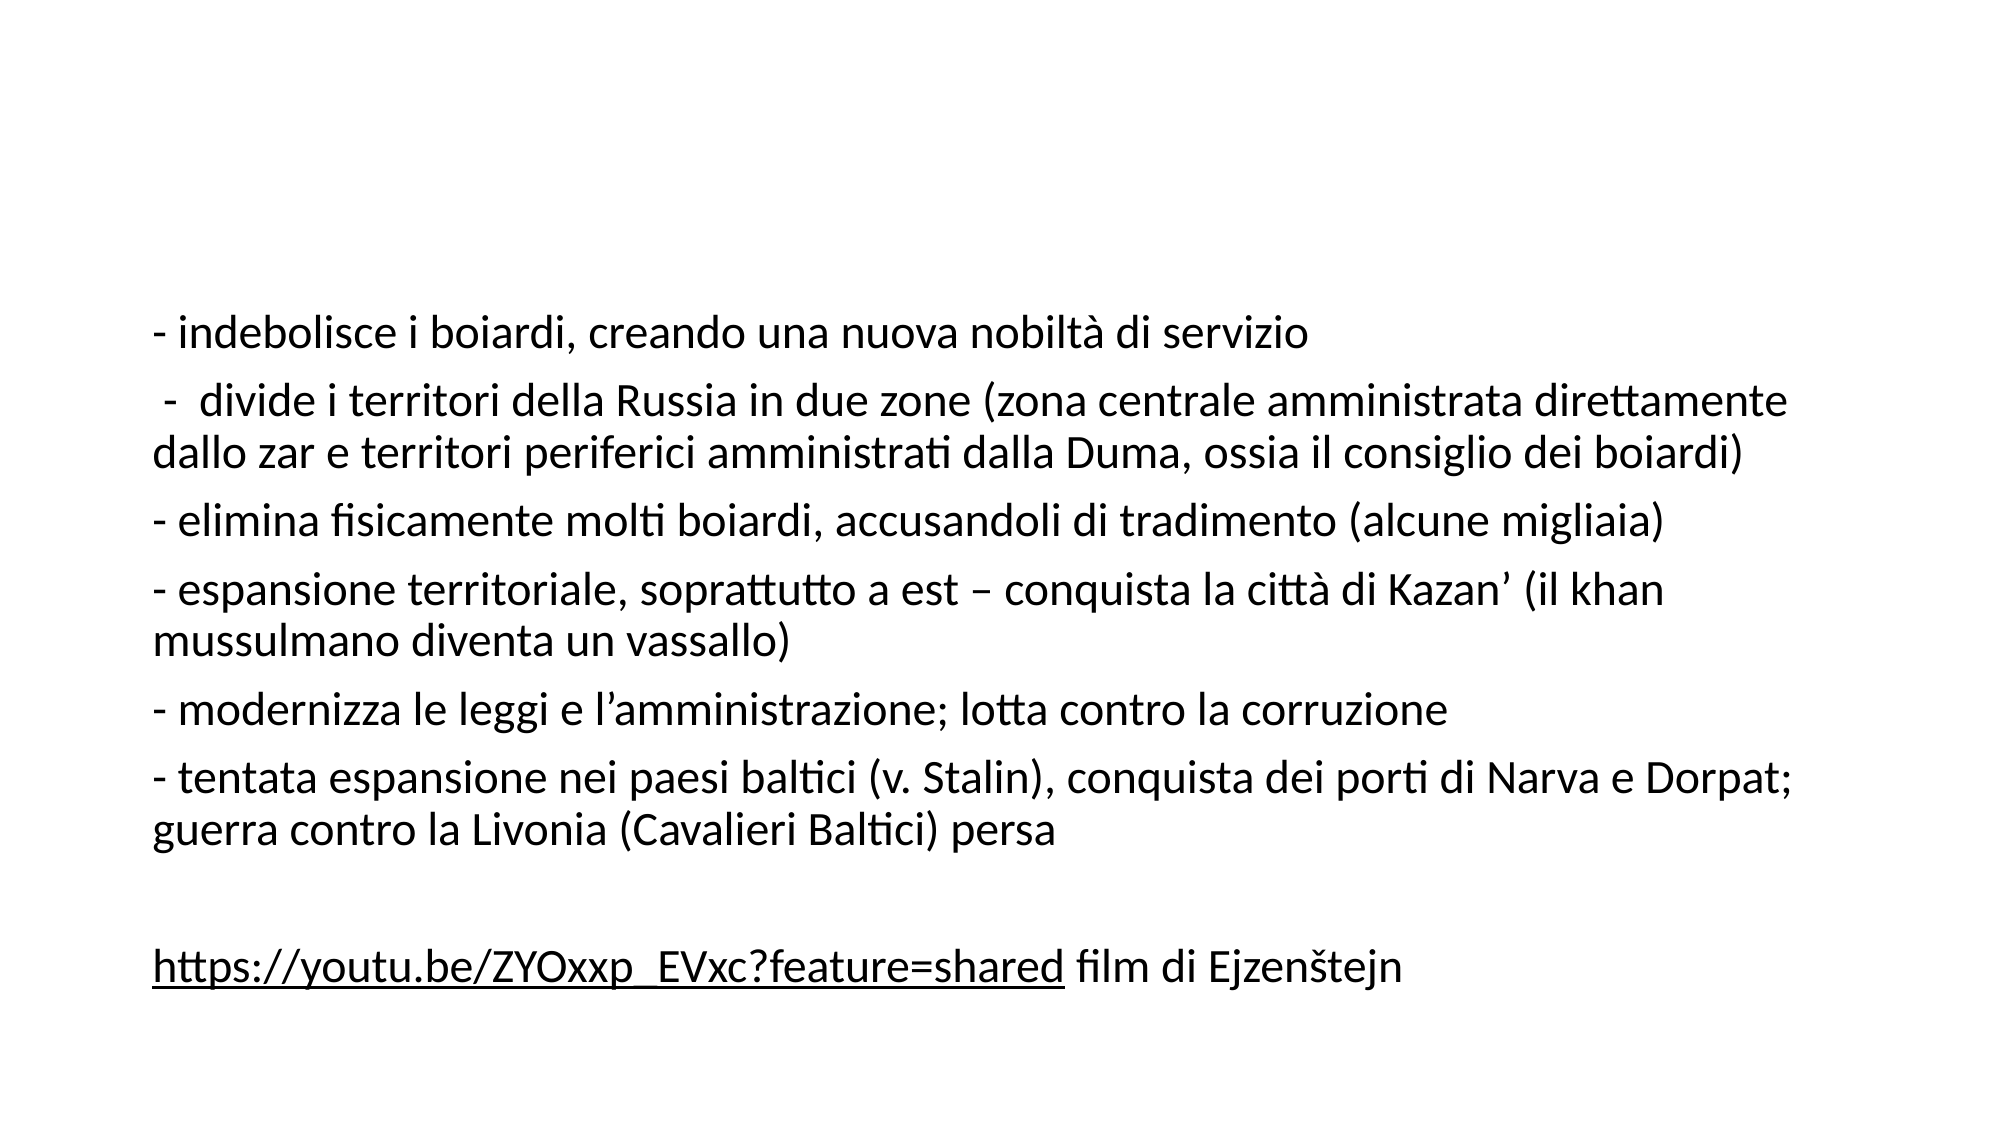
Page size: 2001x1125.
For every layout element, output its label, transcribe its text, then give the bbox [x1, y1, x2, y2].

list - indebolisce i boiardi, creando una nuova nobiltà di servizio - divide i territori della Russia in due zone (zona centrale amministrata direttamente dallo zar e territori periferici amministrati dalla Duma, ossia il consiglio dei boiardi) - elimina fisicamente molti boiardi, accusandoli di tradimento (alcune migliaia) - espansione territoriale, soprattutto a est – conquista la città di Kazan’ (il khan mussulmano diventa un vassallo) - modernizza le leggi e l’amministrazione; lotta contro la corruzione - tentata espansione nei paesi baltici (v. Stalin), conquista dei porti di Narva e Dorpat; guerra contro la Livonia (Cavalieri Baltici) persa https://youtu.be/ZYOxxp_EVxc?feature=shared film di Ejzenštejn [137, 299, 1863, 1014]
